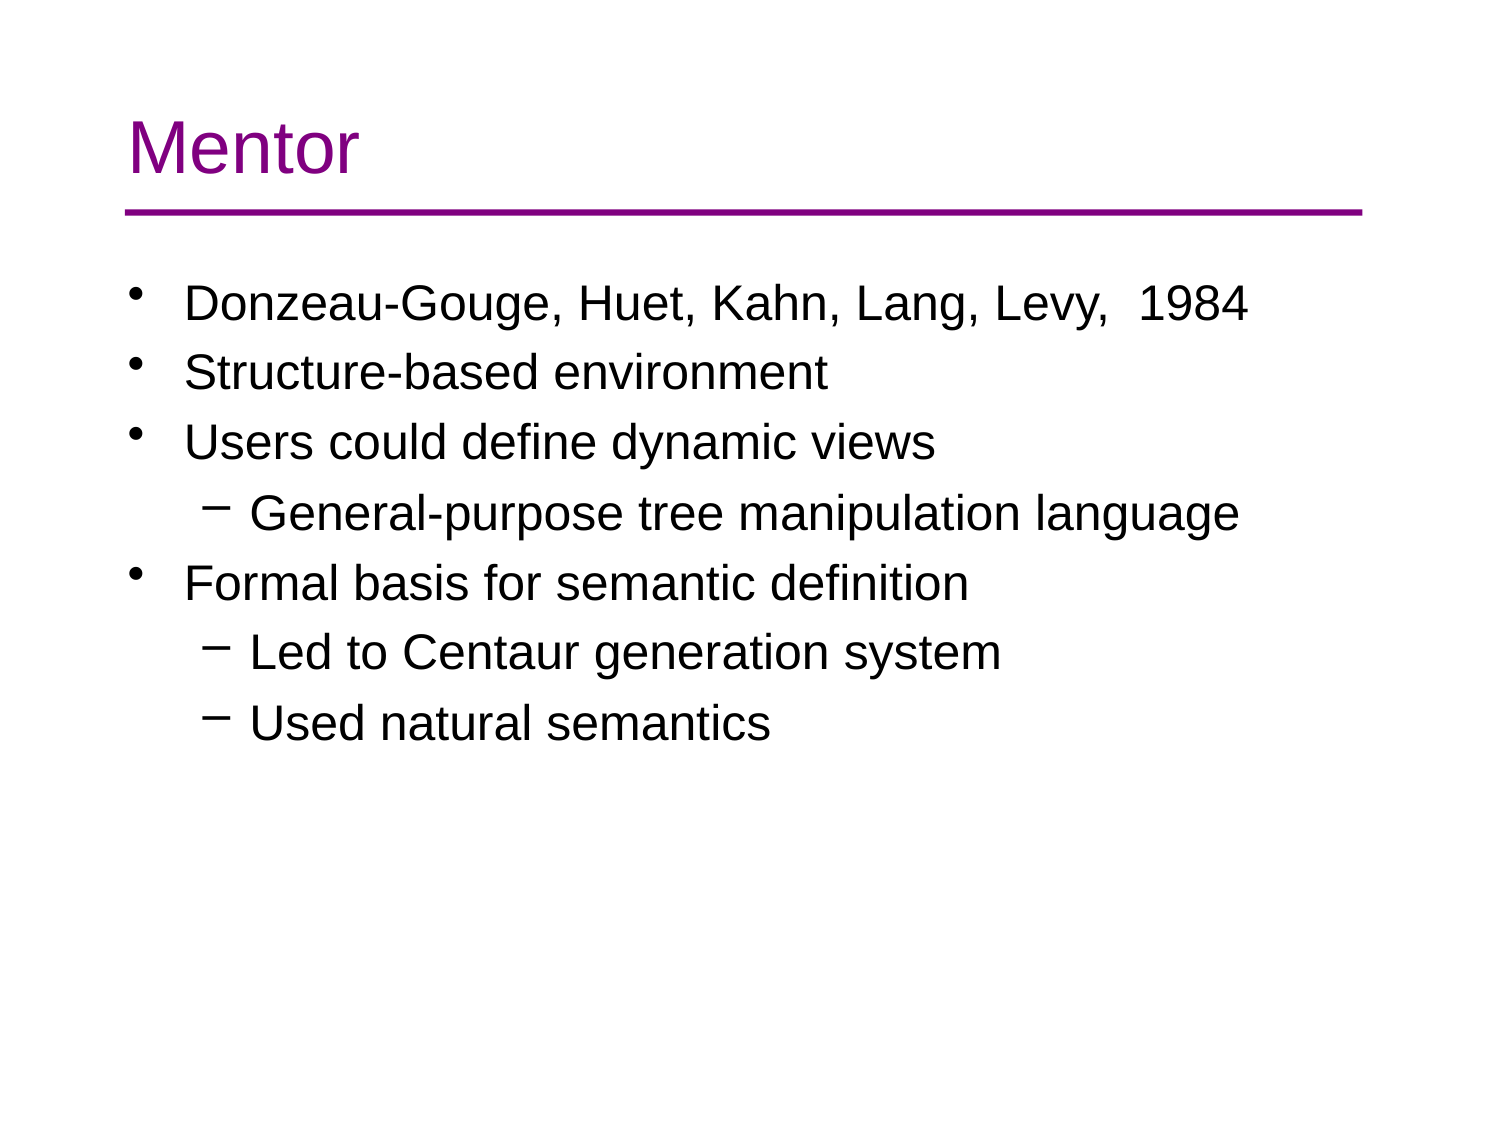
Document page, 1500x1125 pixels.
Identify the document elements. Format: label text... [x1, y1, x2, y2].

title Mentor [112, 49, 1388, 238]
list Donzeau-Gouge, Huet, Kahn, Lang, Levy, 1984 Structure-based environment Users could define dynamic views General-purpose tree manipulation language Formal basis for semantic definition Led to Centaur generation system Used natural semantics [112, 262, 1388, 1001]
